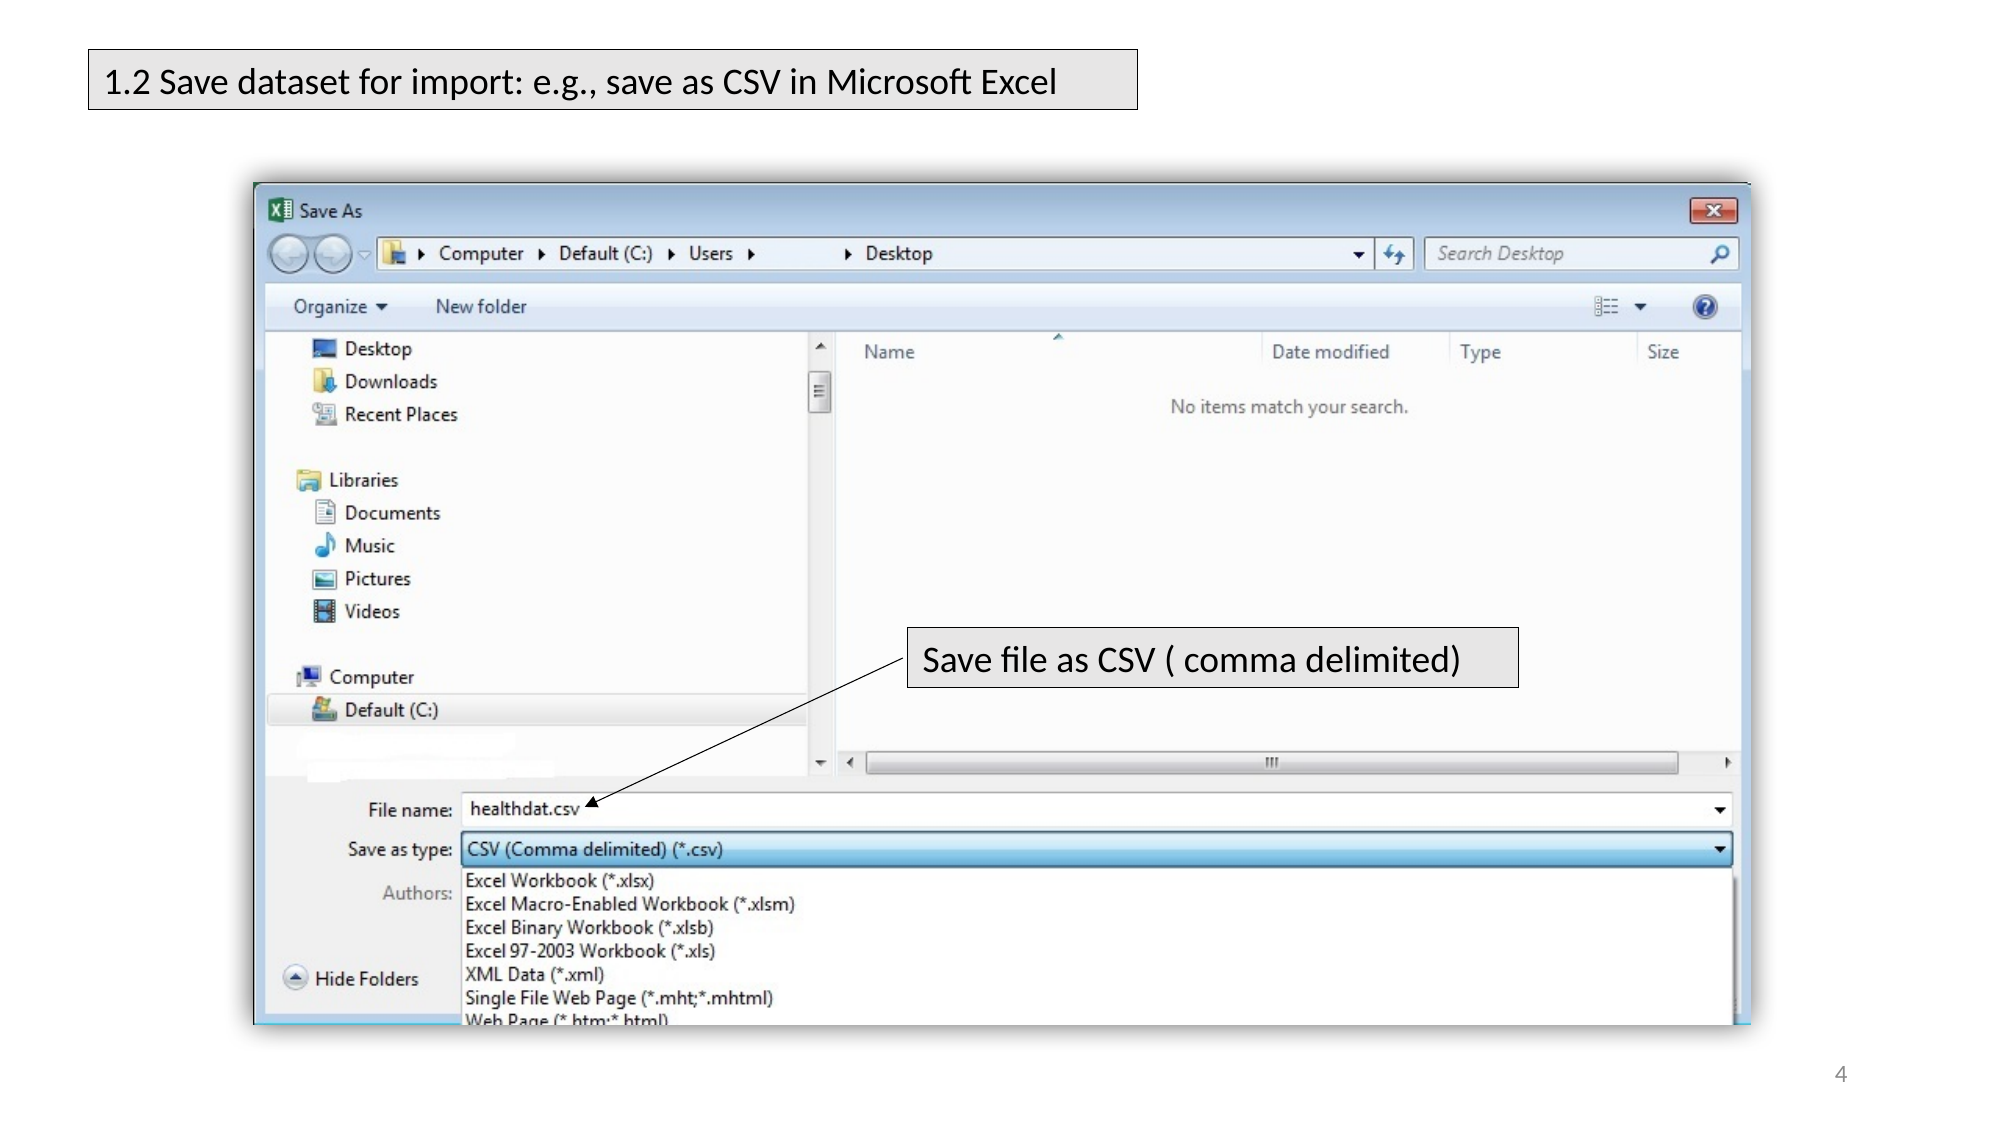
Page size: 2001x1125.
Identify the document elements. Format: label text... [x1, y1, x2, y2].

slide_number 4 [1412, 1042, 1863, 1103]
picture [253, 182, 1751, 1025]
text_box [584, 657, 903, 807]
text_box 1.2 Save dataset for import: e.g., save as CSV in Microsoft Excel [88, 49, 1138, 110]
